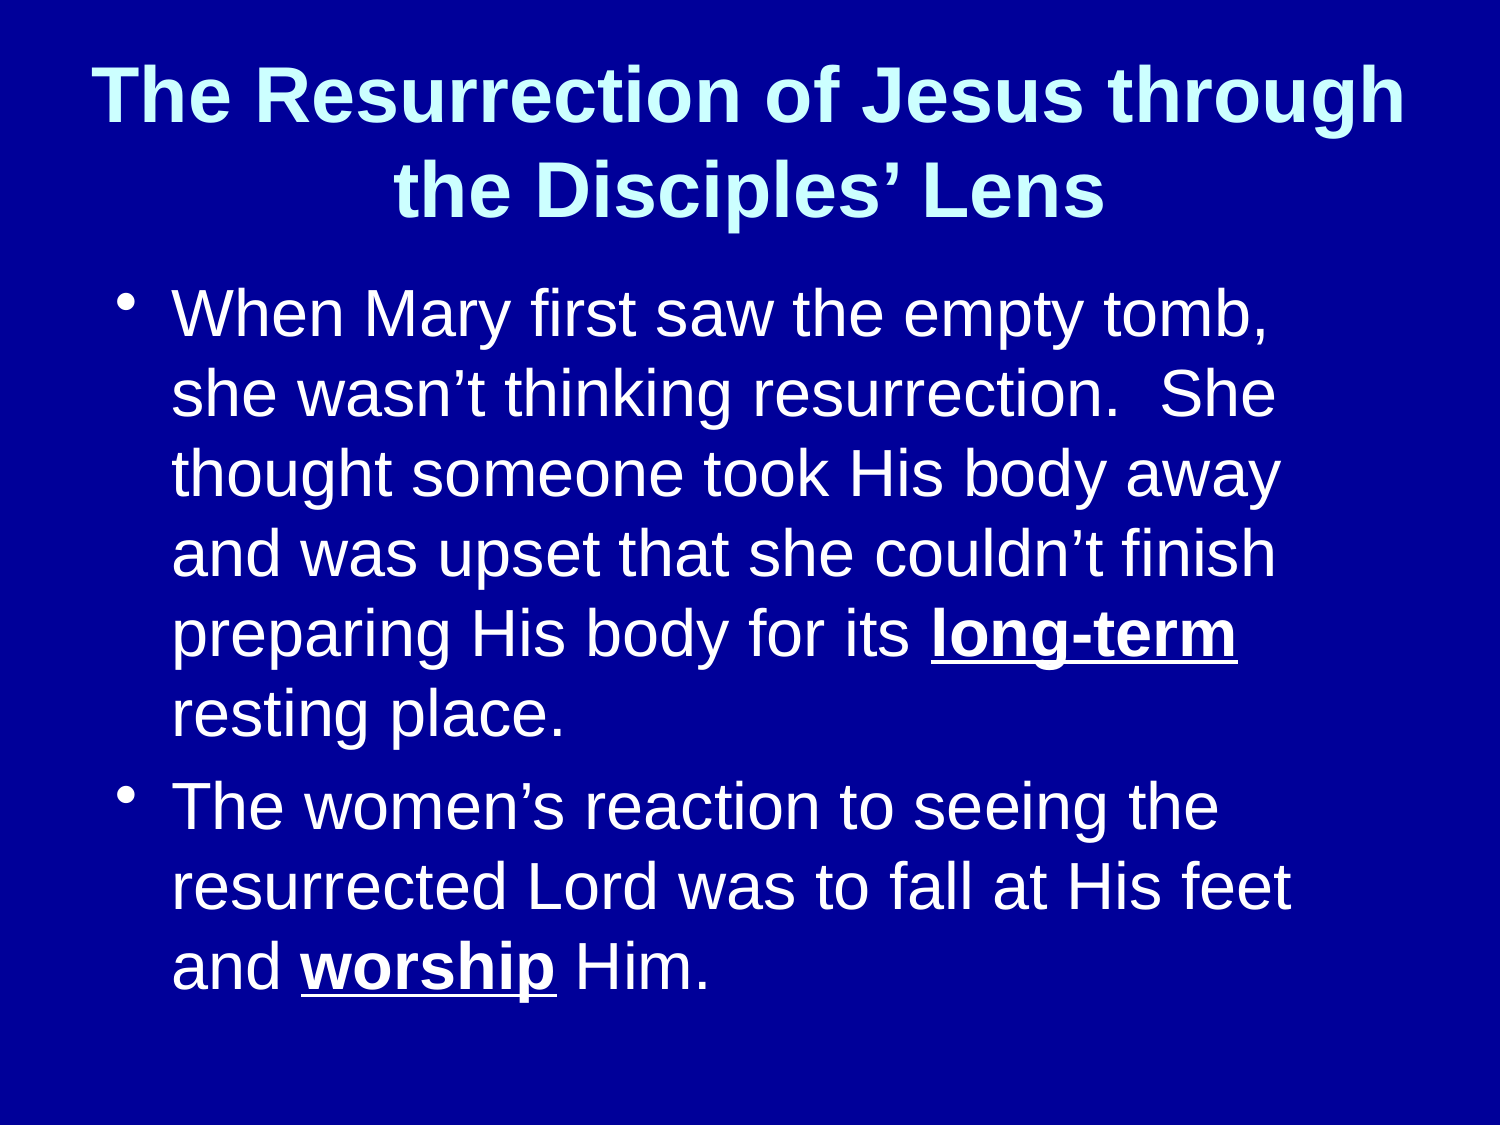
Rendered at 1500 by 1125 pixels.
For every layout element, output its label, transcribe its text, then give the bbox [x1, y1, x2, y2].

list When Mary first saw the empty tomb, she wasn’t thinking resurrection. She thought someone took His body away and was upset that she couldn’t finish preparing His body for its long-term resting place. The women’s reaction to seeing the resurrected Lord was to fall at His feet and worship Him. [99, 262, 1376, 1036]
title The Resurrection of Jesus through the Disciples’ Lens [74, 44, 1426, 233]
